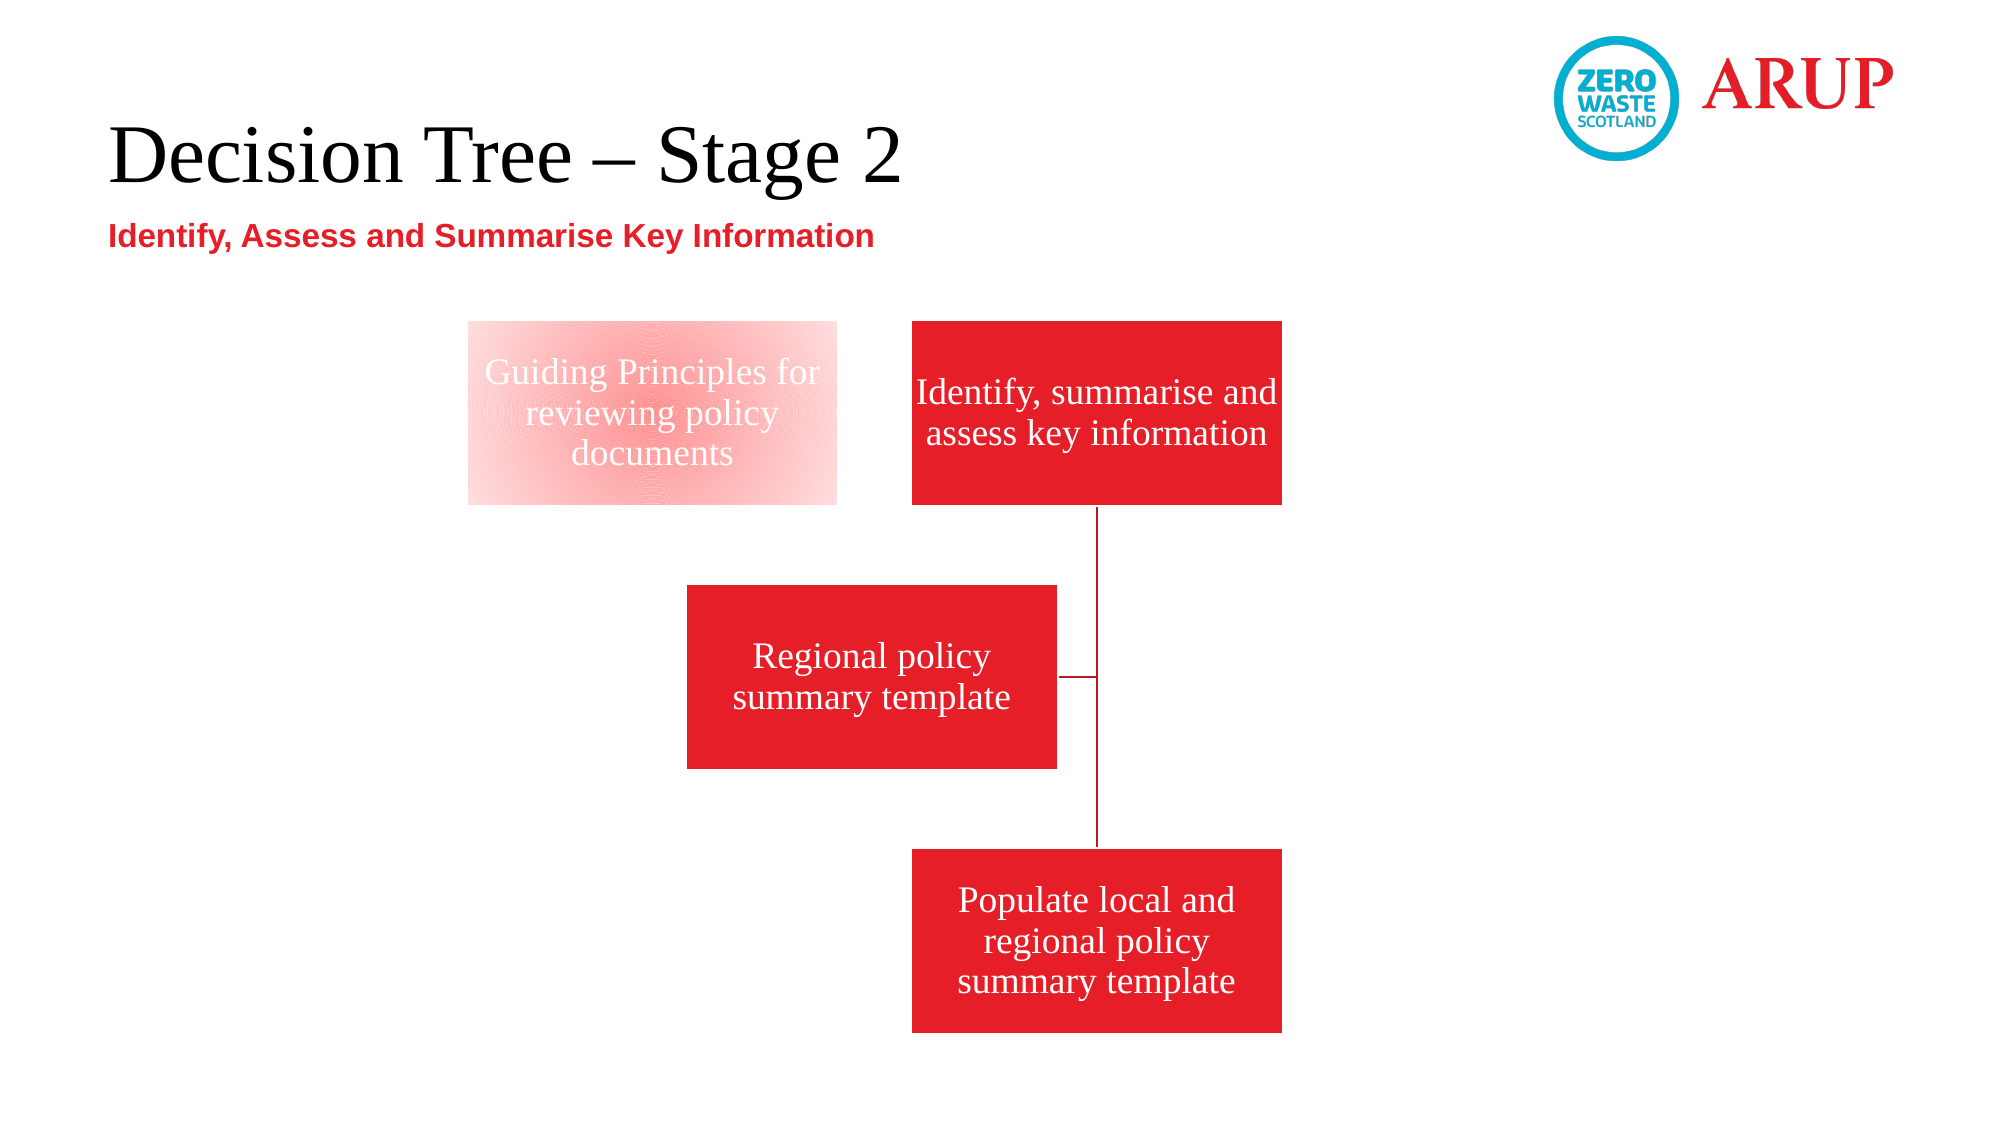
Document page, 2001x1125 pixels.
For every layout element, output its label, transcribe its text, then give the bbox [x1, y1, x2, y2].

title Decision Tree – Stage 2 [108, 107, 1588, 196]
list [0, 319, 1764, 1035]
subtitle Identify, Assess and Summarise Key Information [108, 214, 982, 255]
picture [1554, 36, 1679, 161]
picture [1702, 58, 1893, 109]
